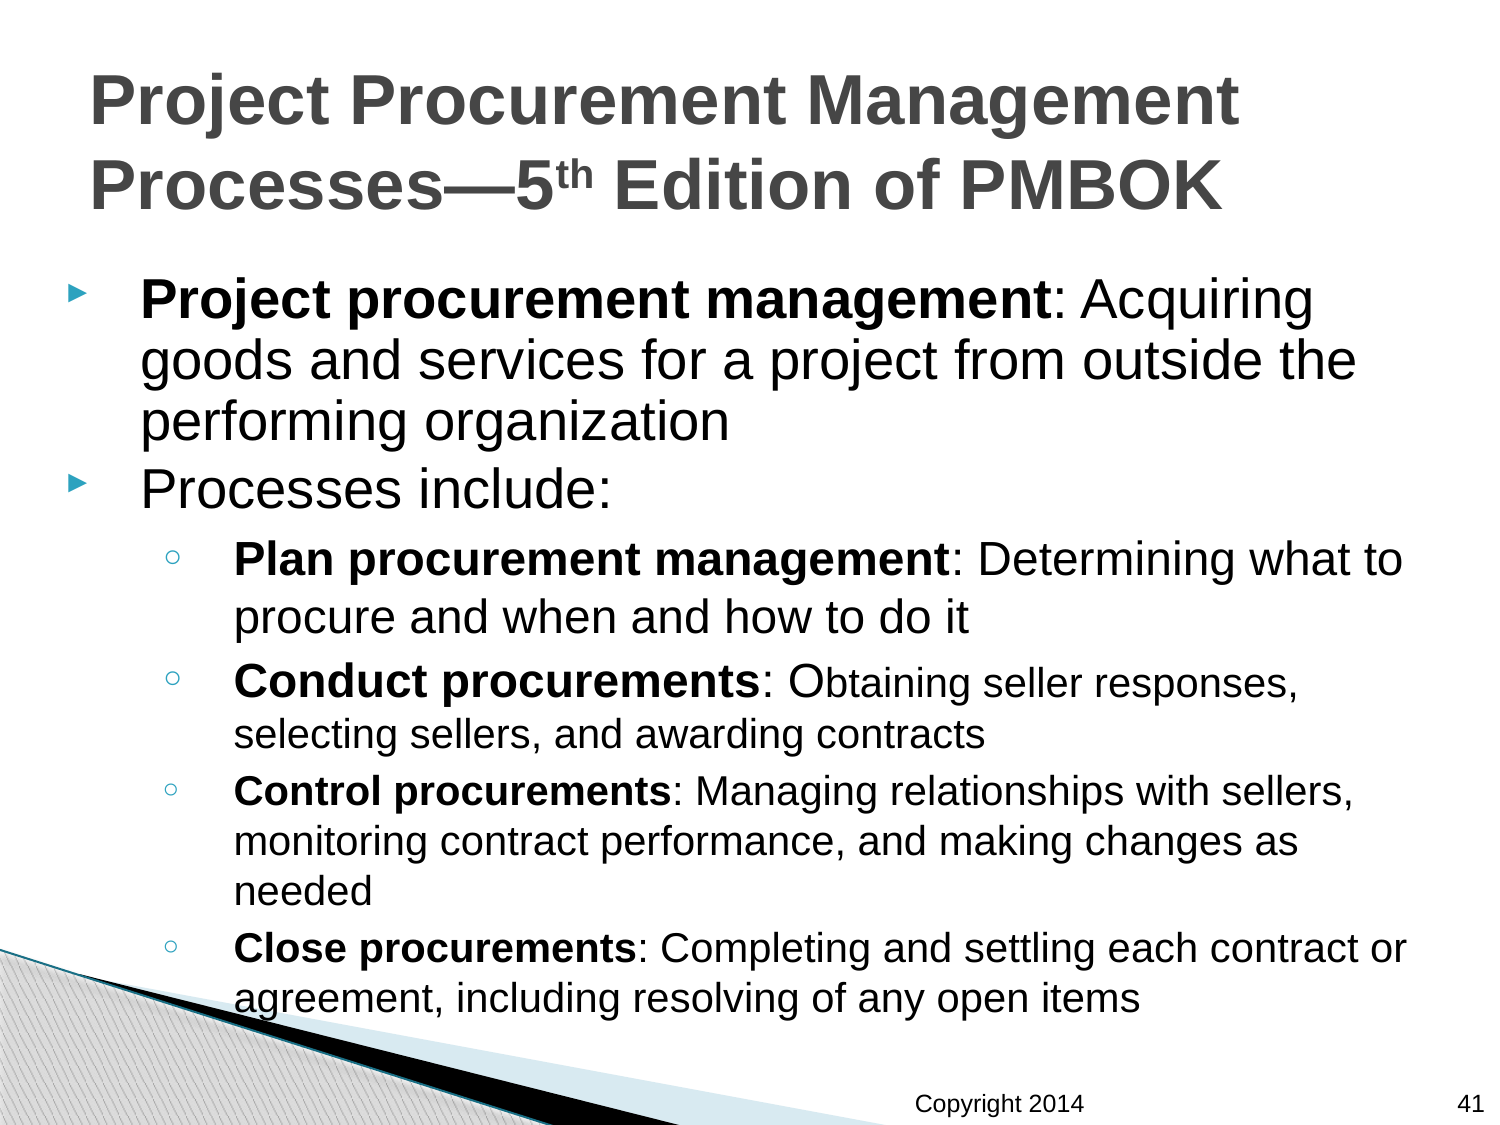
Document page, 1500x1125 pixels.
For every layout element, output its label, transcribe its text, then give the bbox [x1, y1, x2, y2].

list Project procurement management: Acquiring goods and services for a project from outside the performing organization Processes include: Plan procurement management: Determining what to procure and when and how to do it Conduct procurements: Obtaining seller responses, selecting sellers, and awarding contracts Control procurements: Managing relationships with sellers, monitoring contract performance, and making changes as needed Close procurements: Completing and settling each contract or agreement, including resolving of any open items [49, 262, 1438, 1013]
slide_number 41 [1408, 1065, 1500, 1125]
title Project Procurement Management Processes—5th Edition of PMBOK [75, 45, 1425, 233]
